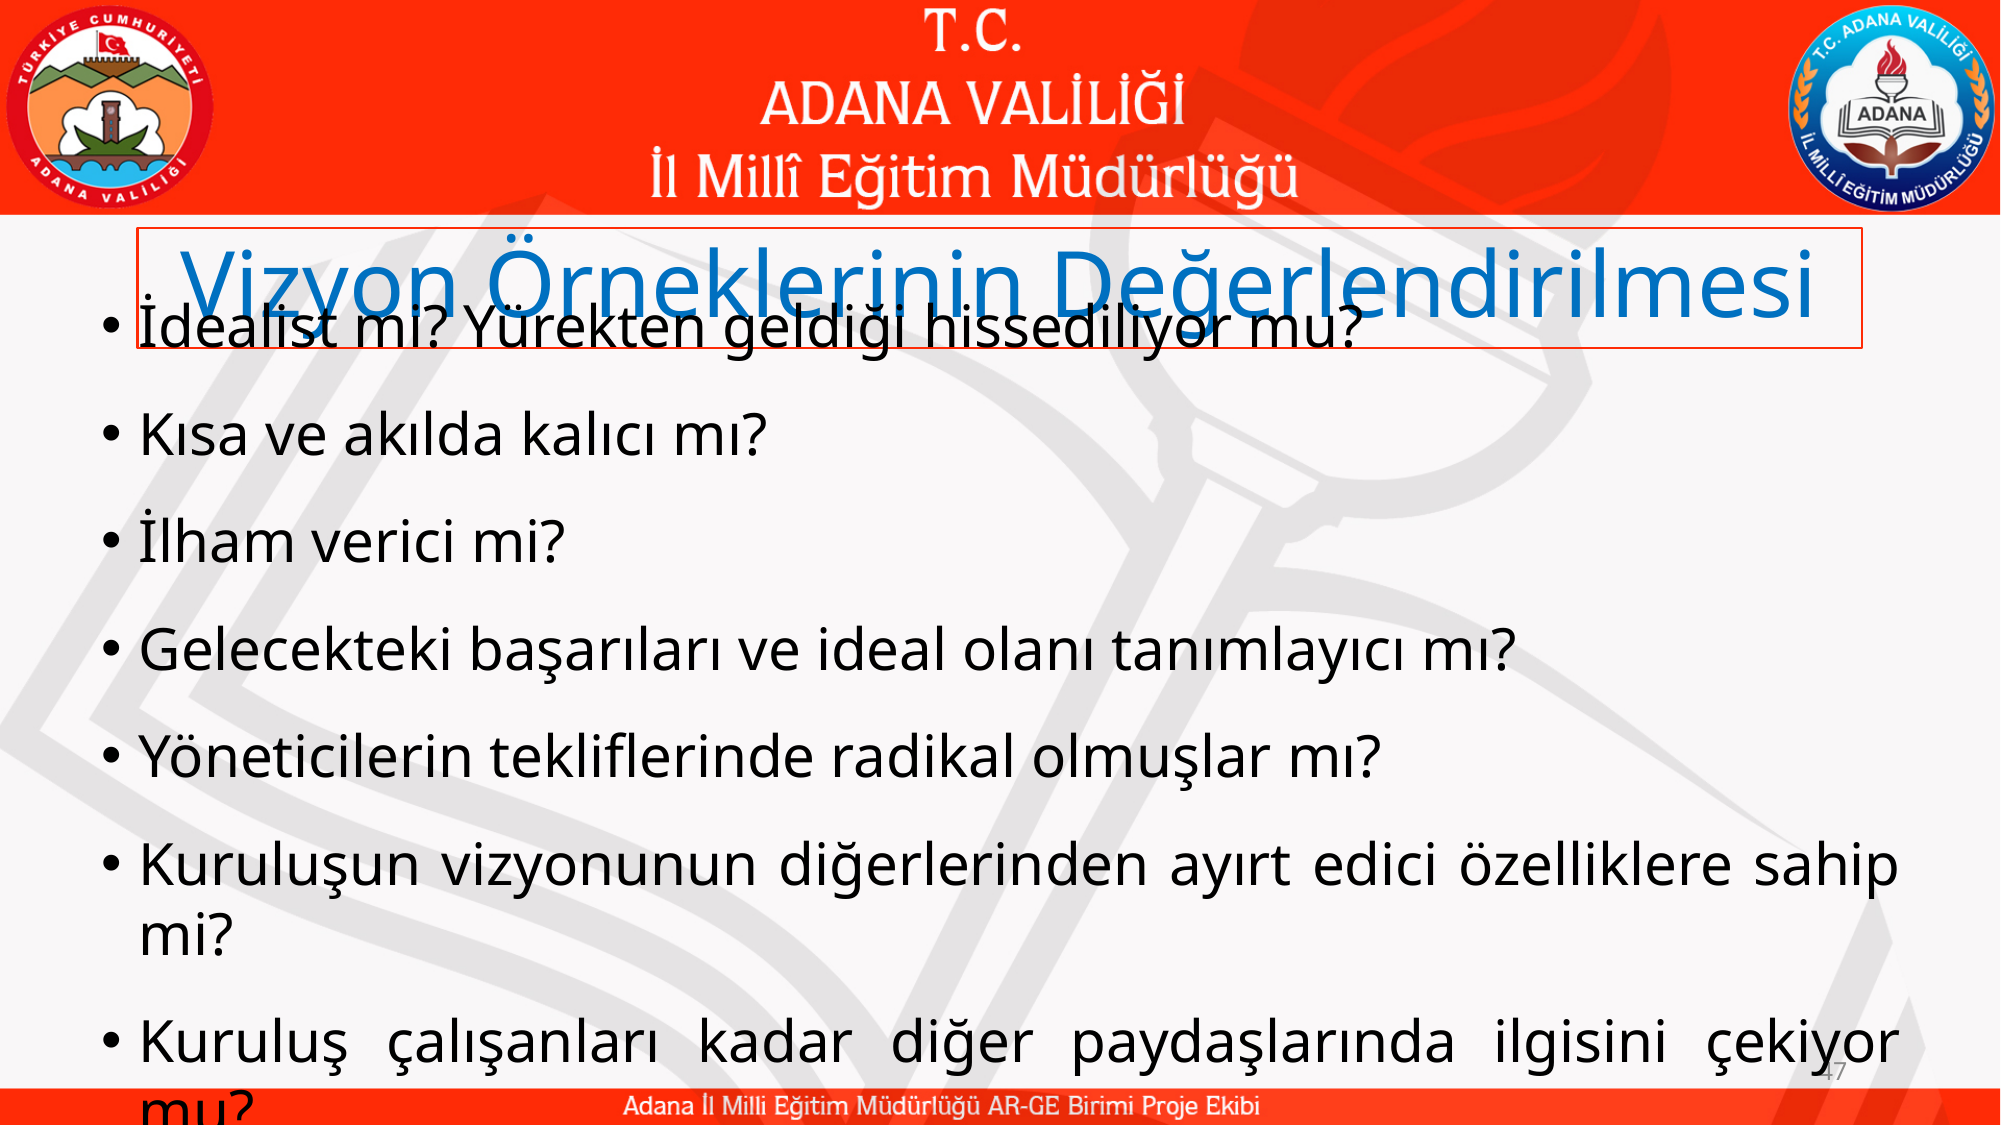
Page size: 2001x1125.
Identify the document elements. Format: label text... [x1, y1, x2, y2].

list İdealist mi? Yürekten geldiği hissediliyor mu? Kısa ve akılda kalıcı mı? İlham verici mi? Gelecekteki başarıları ve ideal olanı tanımlayıcı mı? Yöneticilerin tekliflerinde radikal olmuşlar mı? Kuruluşun vizyonunun diğerlerinden ayırt edici özelliklere sahip mi? Kuruluş çalışanları kadar diğer paydaşlarında ilgisini çekiyor mu? [86, 350, 1917, 1084]
slide_number 47 [1412, 1042, 1863, 1103]
title Vizyon Örneklerinin Değerlendirilmesi [137, 227, 1863, 349]
picture [0, 0, 2001, 1125]
